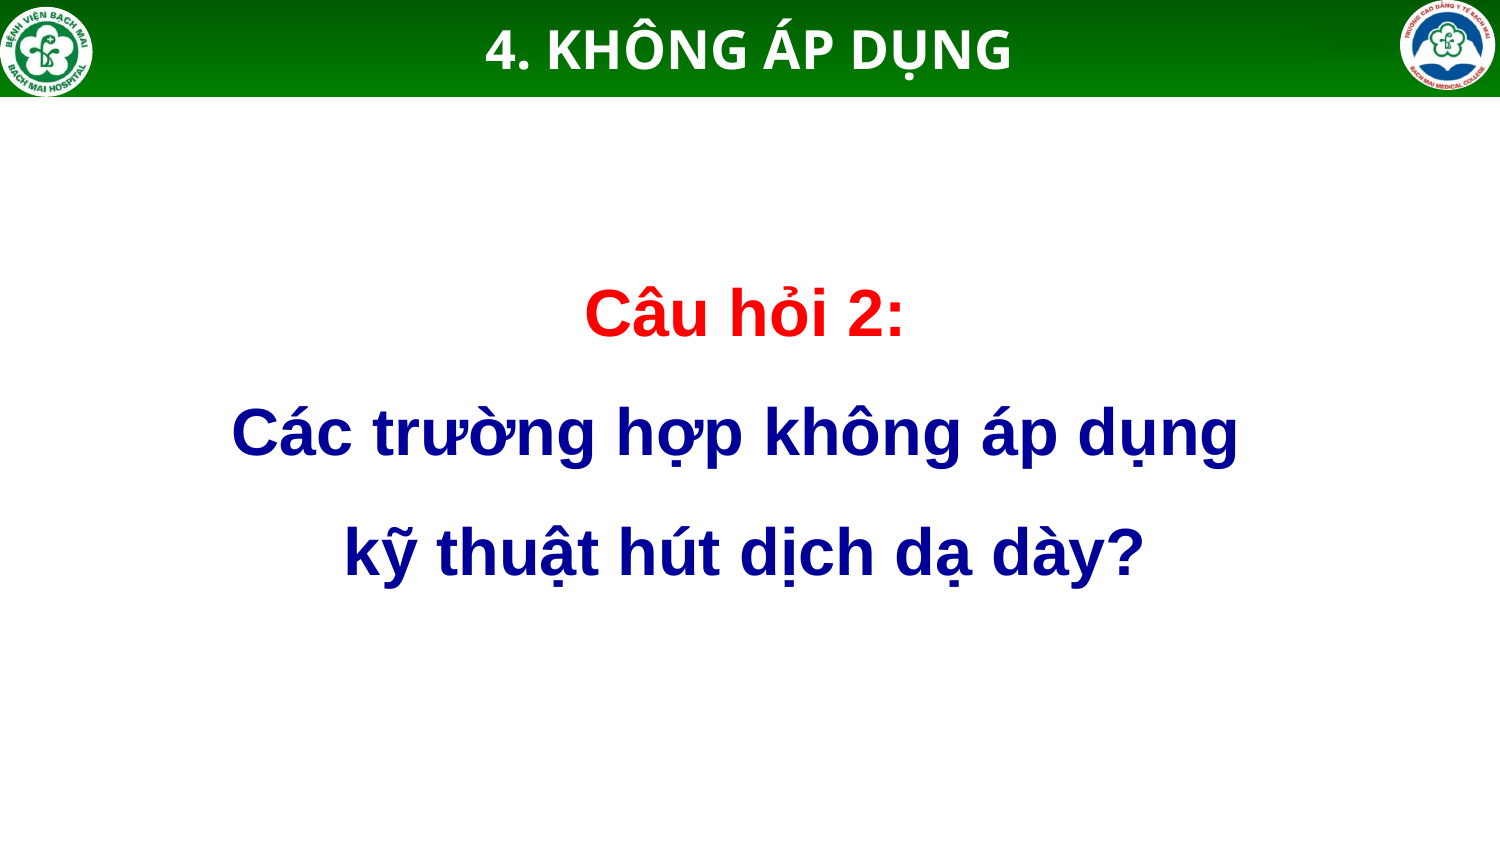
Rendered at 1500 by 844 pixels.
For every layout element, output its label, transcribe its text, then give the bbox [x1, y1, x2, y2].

text_box Câu hỏi 2: Các trường hợp không áp dụng kỹ thuật hút dịch dạ dày? [8, 221, 1484, 597]
picture [1399, 0, 1496, 91]
text_box 4. KHÔNG ÁP DỤNG [0, 0, 1398, 97]
text_box 4. KHÔNG ÁP DỤNG [1495, 0, 1500, 97]
picture [0, 6, 93, 97]
